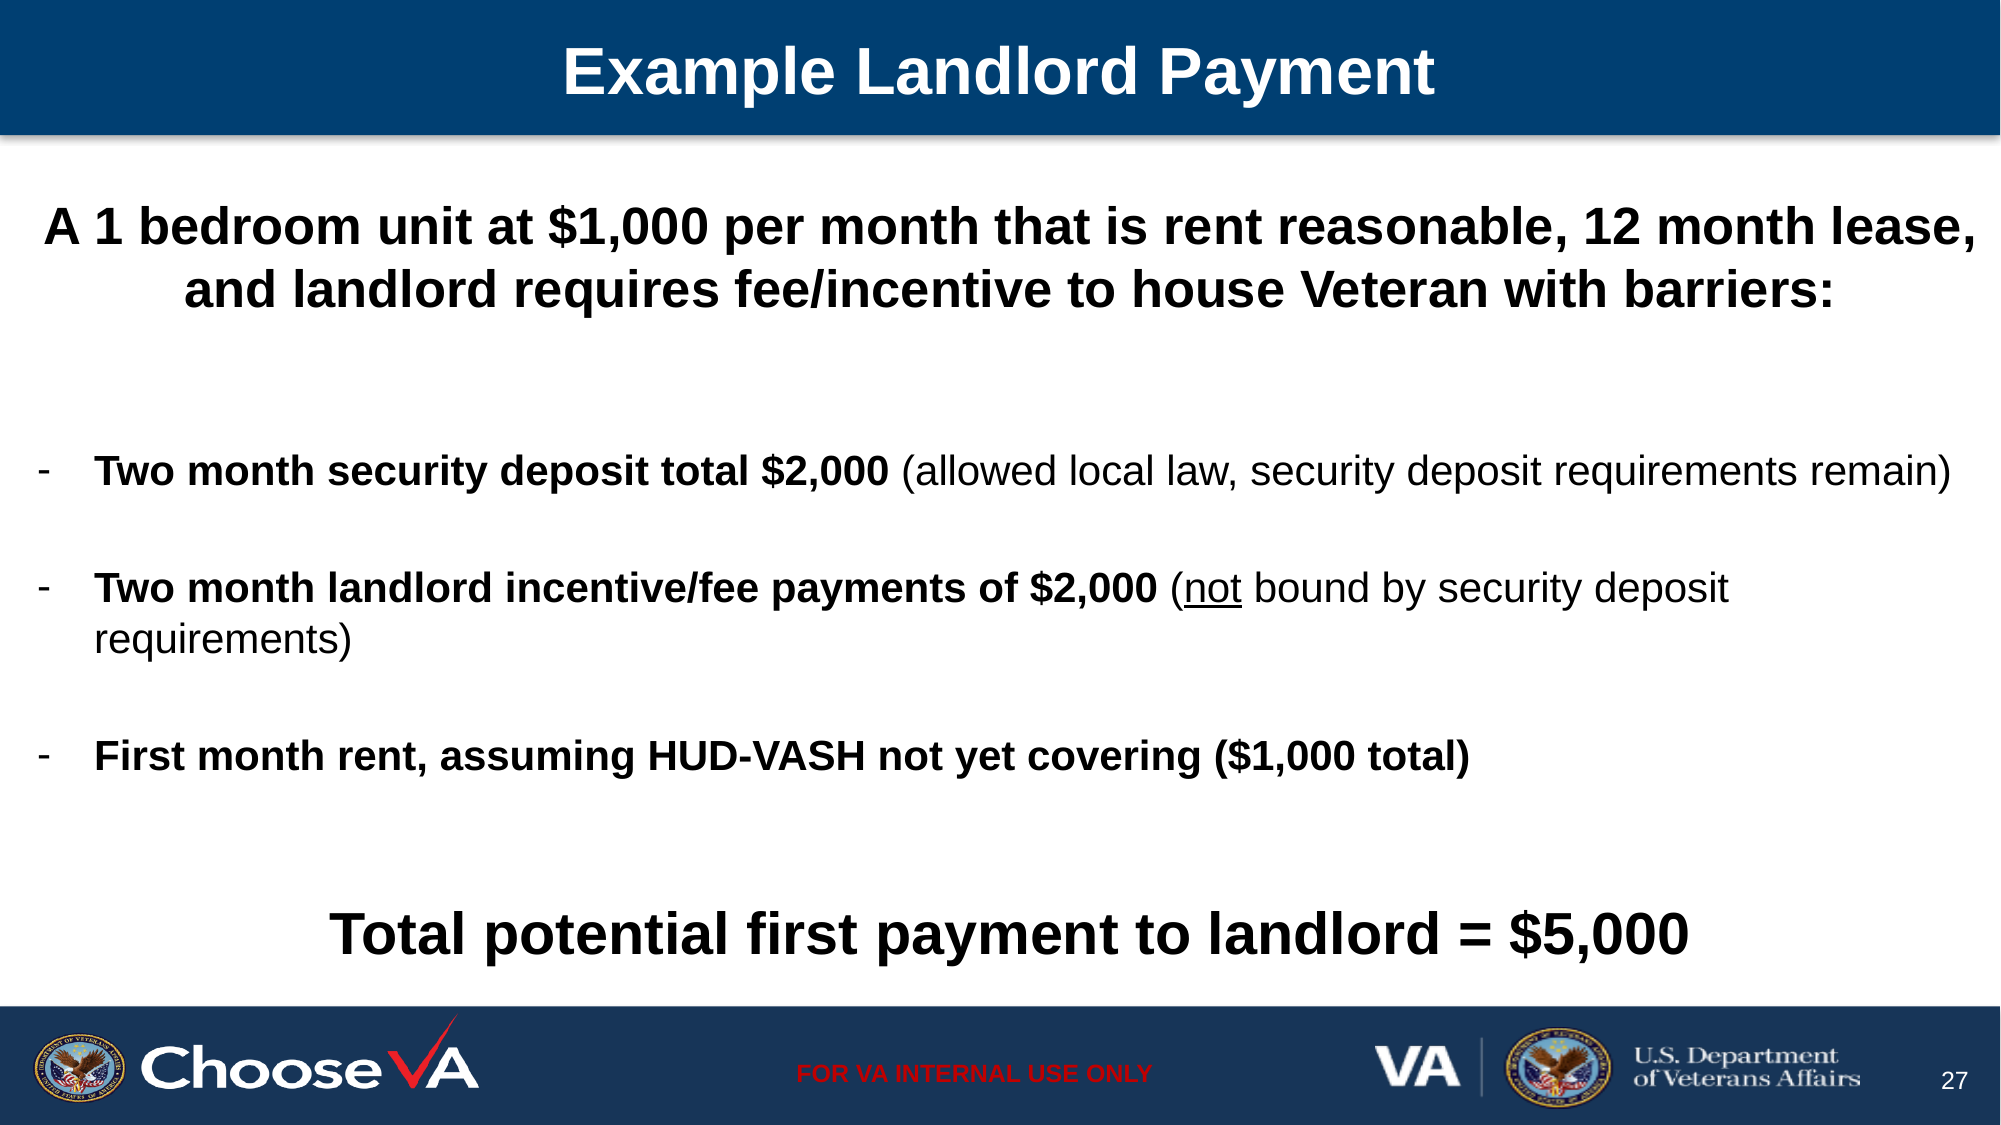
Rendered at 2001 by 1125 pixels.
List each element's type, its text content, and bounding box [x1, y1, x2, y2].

picture [33, 1012, 479, 1103]
title Example Landlord Payment [0, 0, 2000, 136]
slide_number 27 [1517, 1049, 1985, 1110]
picture [1375, 1027, 1860, 1109]
list A 1 bedroom unit at $1,000 per month that is rent reasonable, 12 month lease, and landlord requires fee/incentive to house Veteran with barriers: Two month security deposit total $2,000 (allowed local law, security deposit requirements remain) Two month landlord incentive/fee payments of $2,000 (not bound by security deposit requirements) First month rent, assuming HUD-VASH not yet covering ($1,000 total) Total potential first payment to landlord = $5,000 [22, 184, 2000, 1001]
